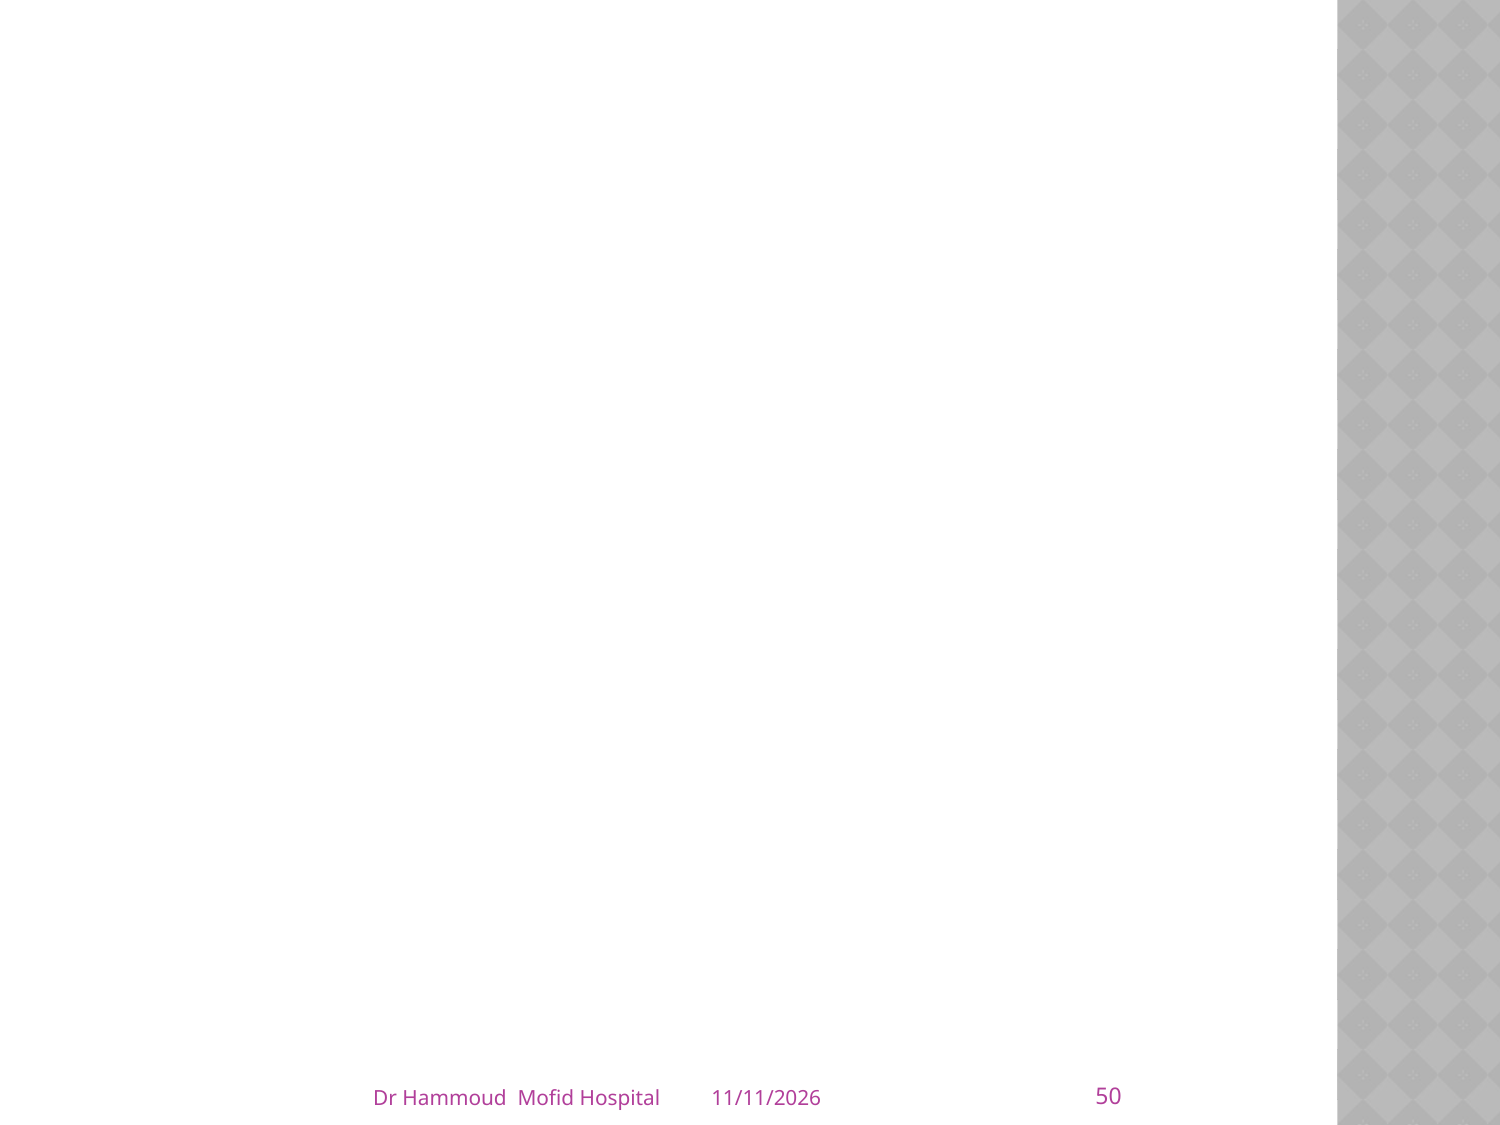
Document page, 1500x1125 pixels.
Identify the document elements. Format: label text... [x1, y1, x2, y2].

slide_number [696, 1075, 1025, 1113]
footer Dr Hammoud Mofid Hospital [75, 1075, 675, 1114]
slide_number 50 [1025, 1075, 1122, 1113]
